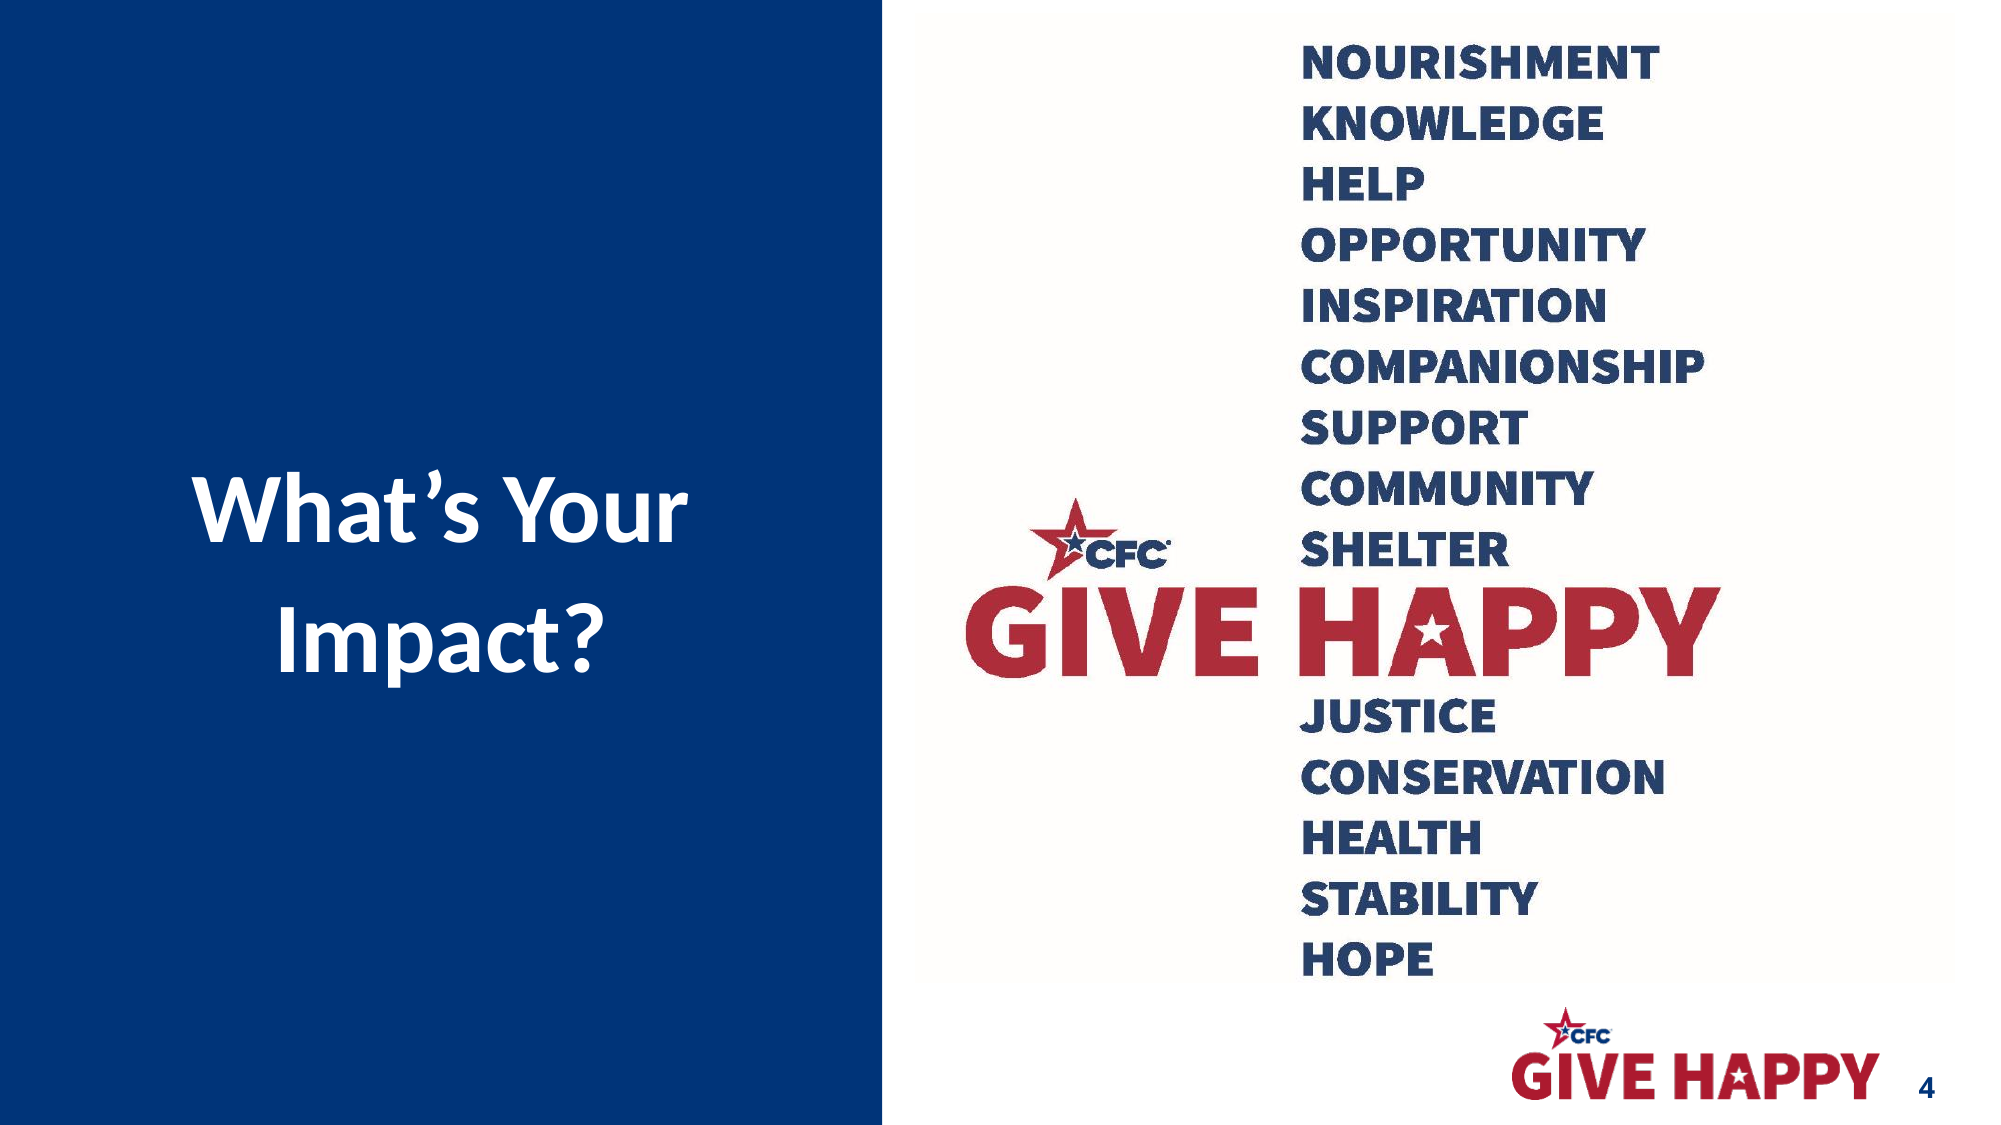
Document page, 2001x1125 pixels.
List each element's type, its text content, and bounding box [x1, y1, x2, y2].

picture [915, 13, 1955, 983]
title What’s Your Impact? [0, 0, 883, 1125]
picture [1512, 1007, 1880, 1100]
